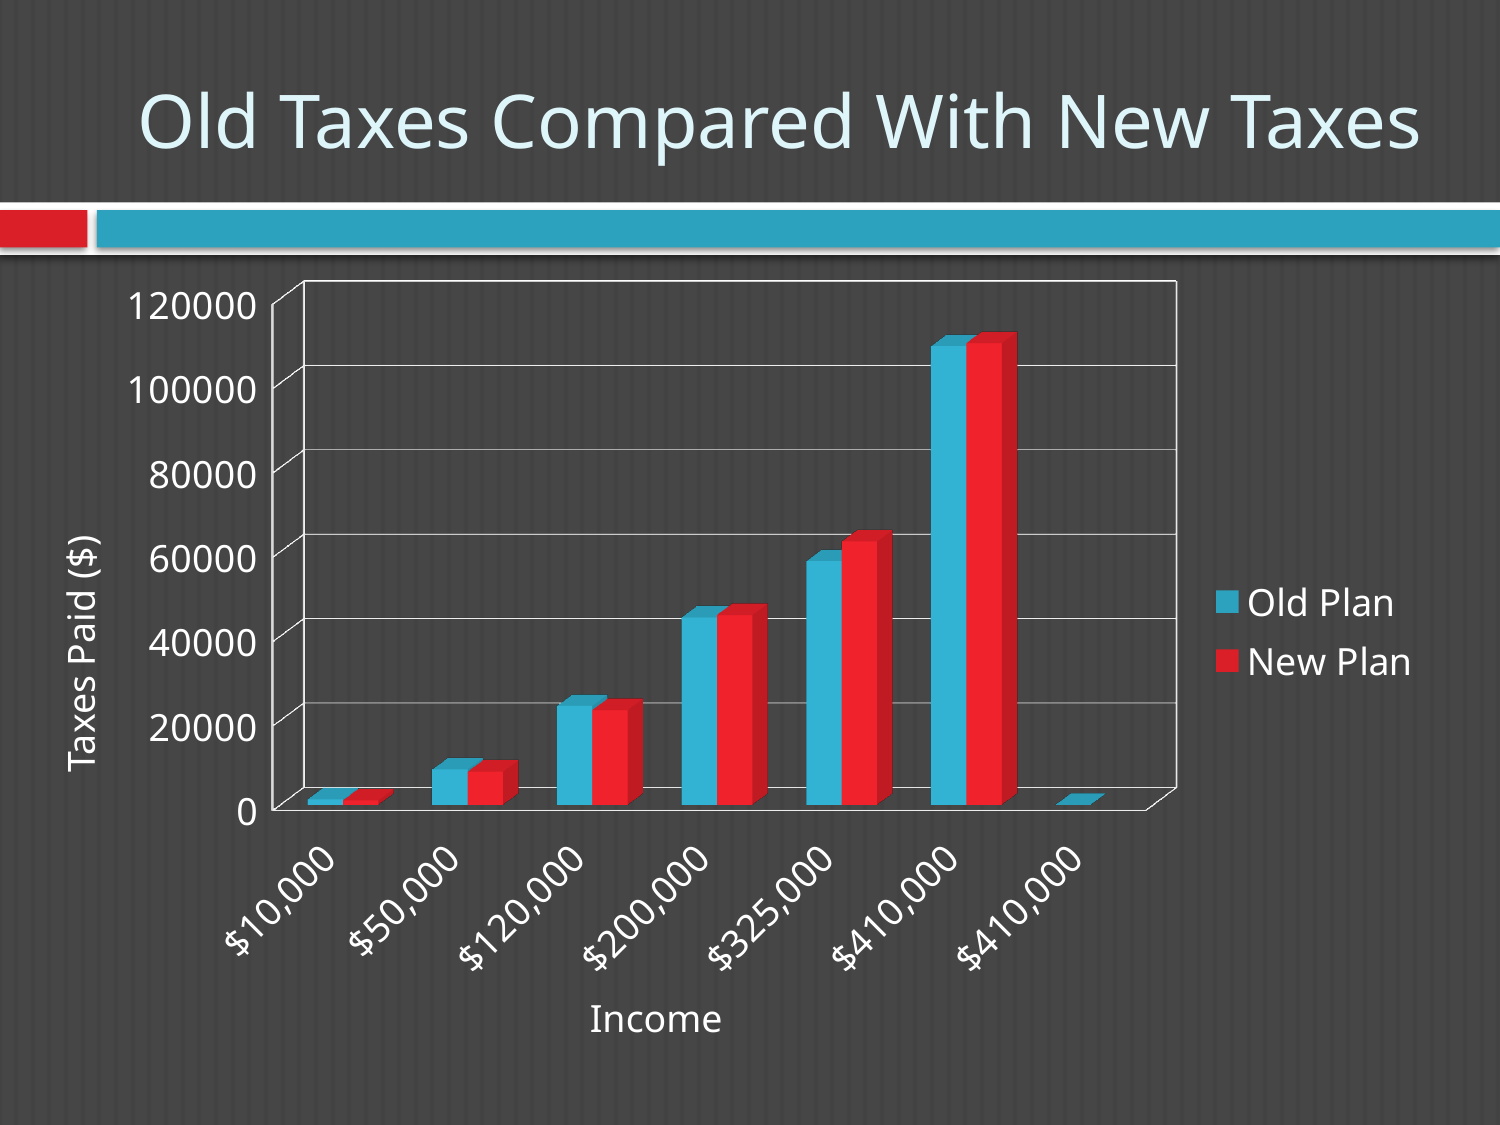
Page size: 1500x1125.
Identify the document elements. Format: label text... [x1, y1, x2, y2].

chart [99, 262, 1438, 1001]
title Old Taxes Compared With New Taxes [100, 37, 1438, 200]
text_box Taxes Paid ($) [49, 500, 93, 788]
text_box Income [574, 1010, 1038, 1093]
